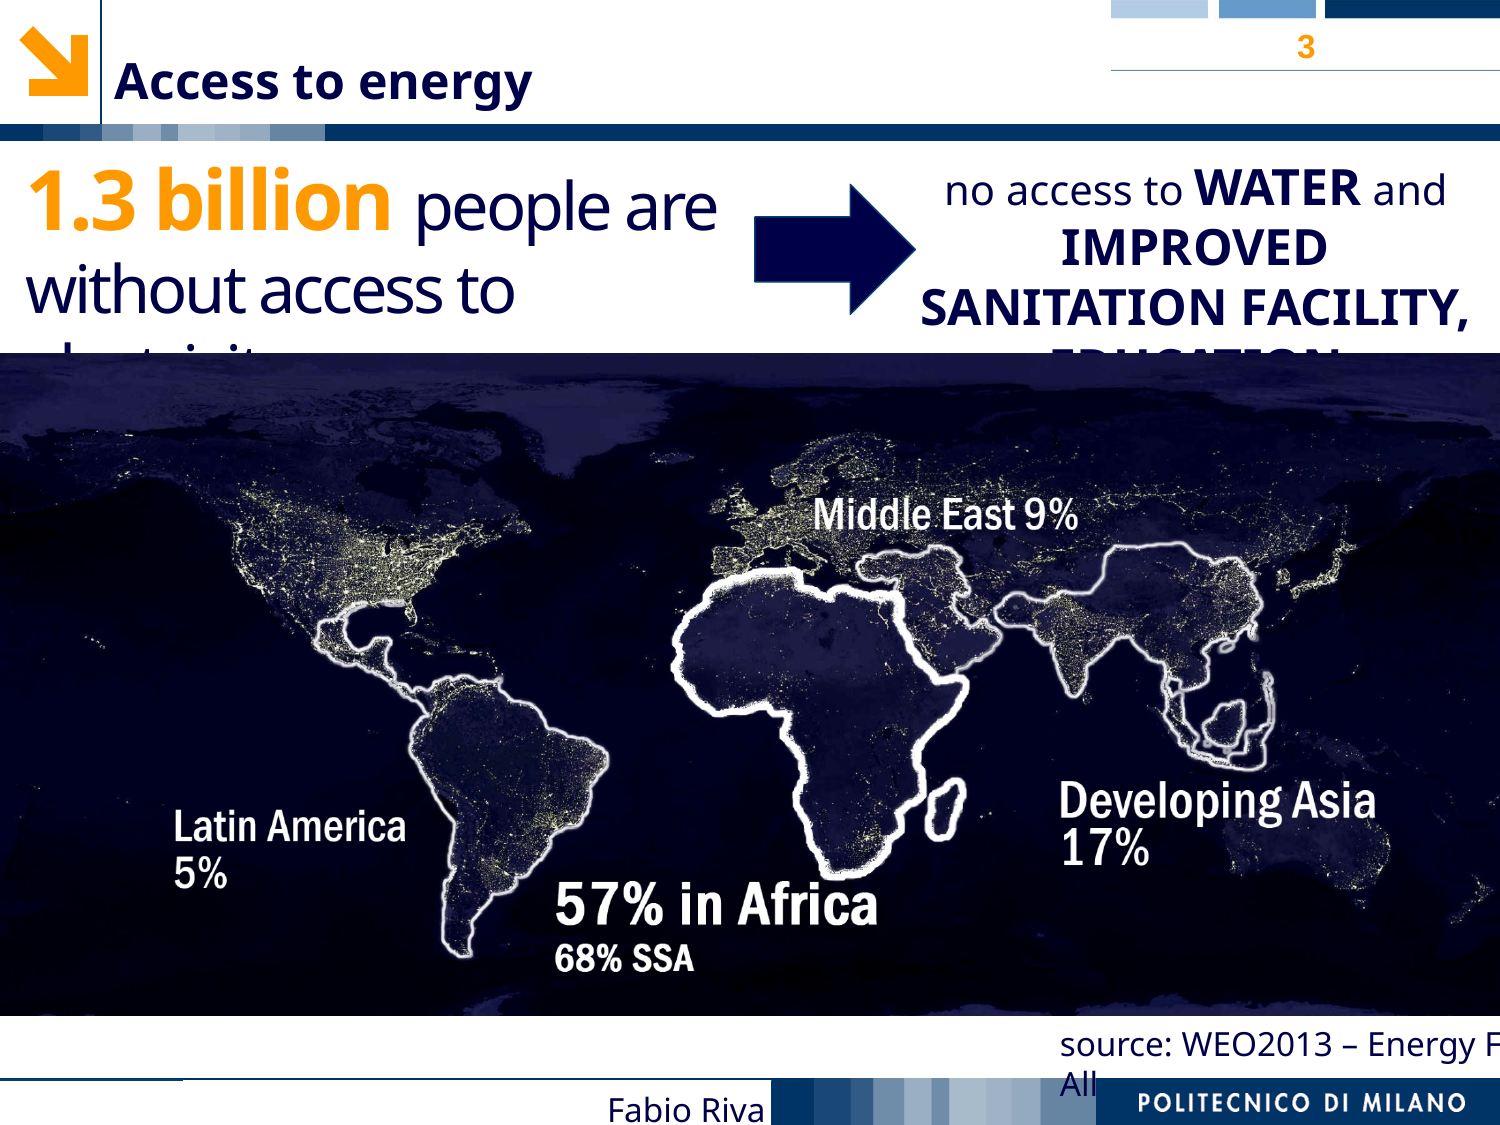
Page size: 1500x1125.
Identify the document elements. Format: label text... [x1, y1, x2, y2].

text_box [754, 184, 891, 315]
text_box Access to energy [100, 42, 1008, 118]
text_box source: WEO2013 – Energy For All [1045, 1023, 1500, 1111]
picture [0, 1074, 1500, 1125]
picture [0, 353, 1500, 1017]
picture [0, 0, 1500, 141]
slide_number 3 [1274, 24, 1493, 66]
text_box no access to WATER and IMPROVED SANITATION FACILITY, EDUCATION [891, 147, 1500, 353]
text_box 1.3 billion people are without access to electricity [10, 139, 755, 352]
